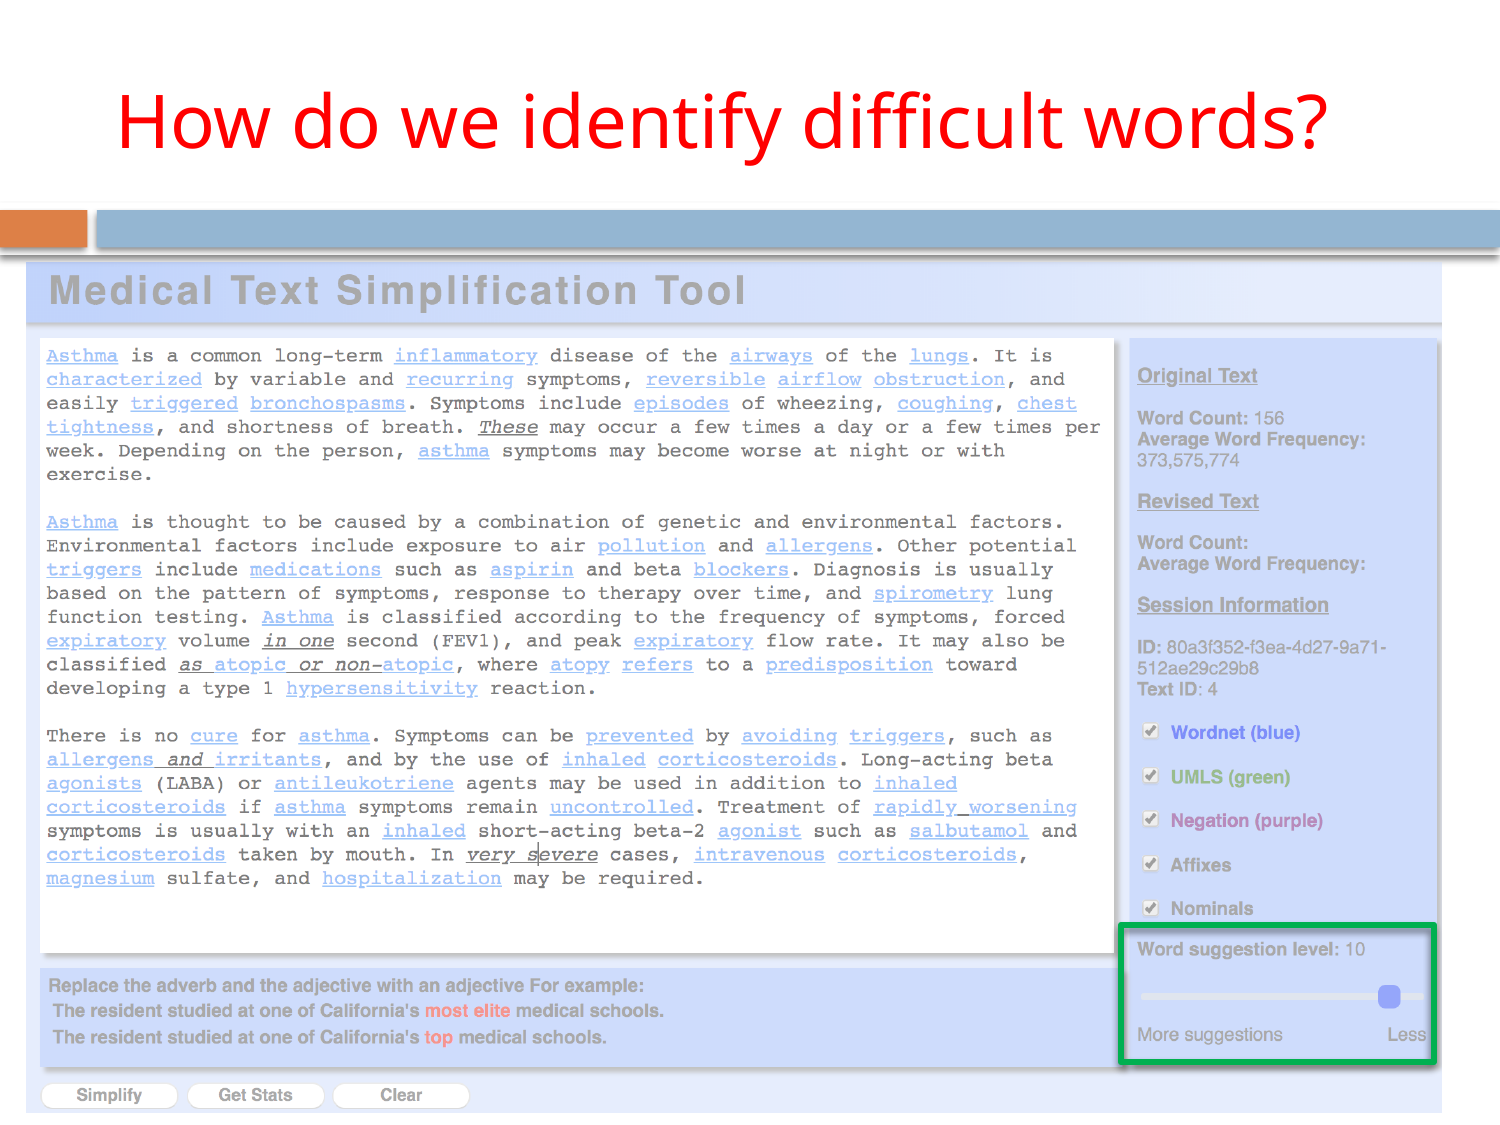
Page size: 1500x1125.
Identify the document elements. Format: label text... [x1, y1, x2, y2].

title How do we identify difficult words? [100, 37, 1438, 200]
picture [26, 262, 1443, 1113]
